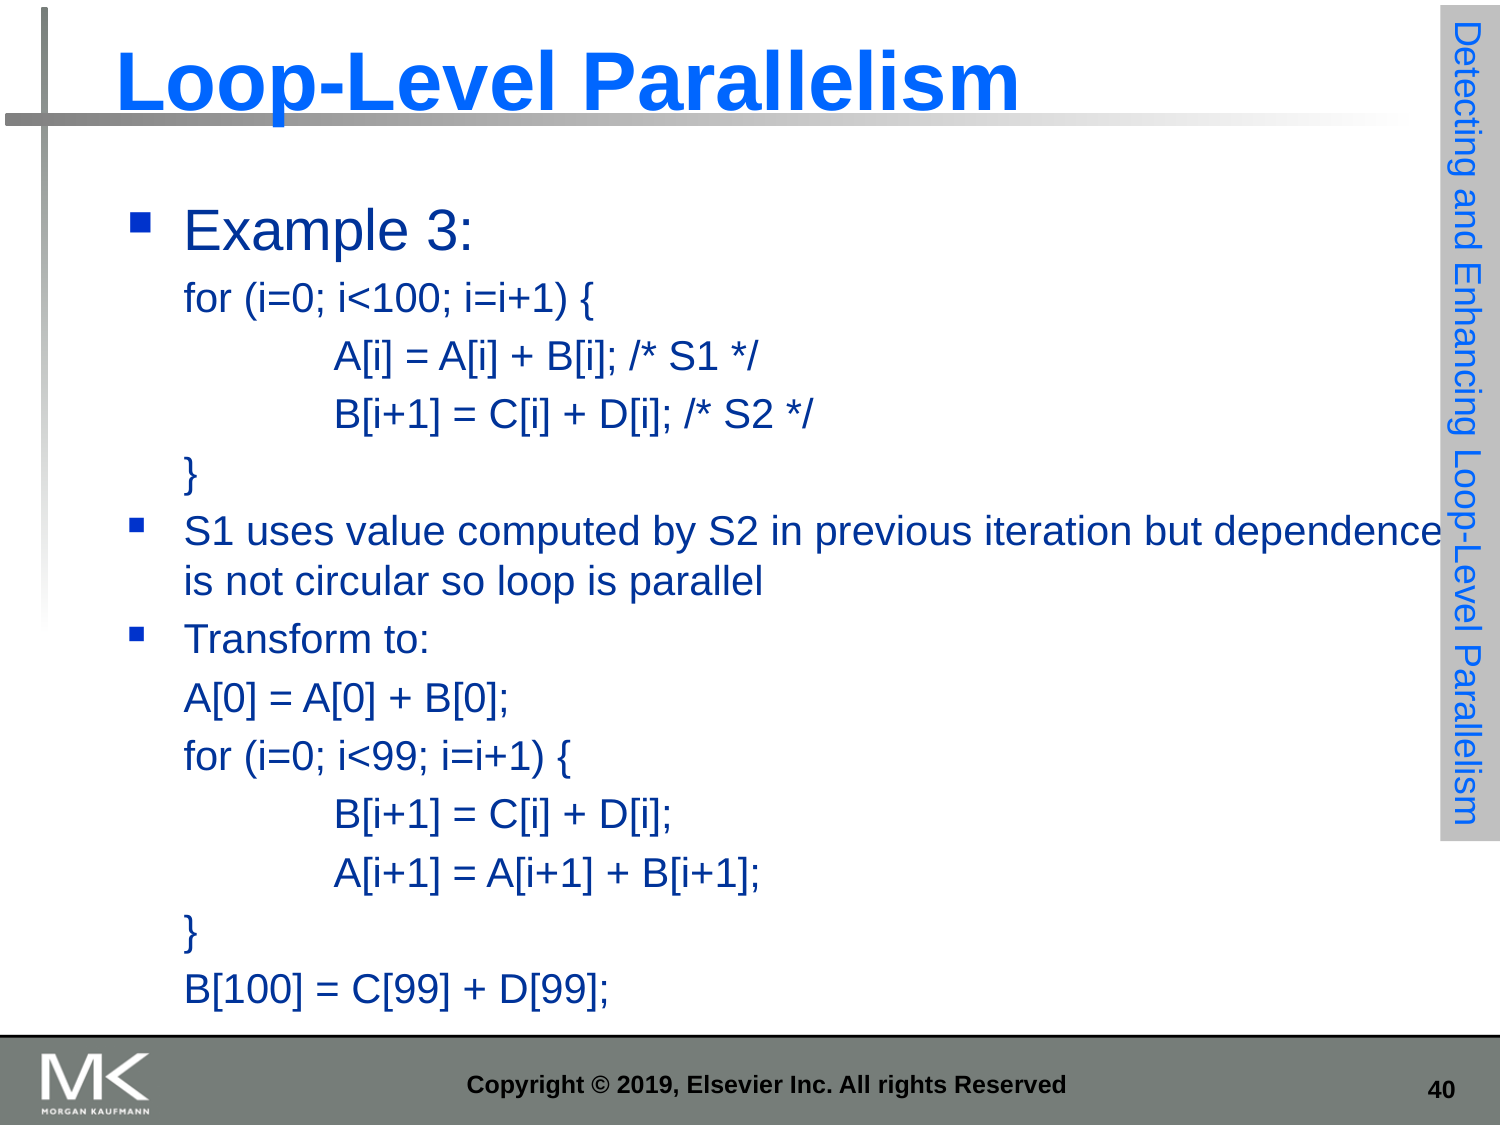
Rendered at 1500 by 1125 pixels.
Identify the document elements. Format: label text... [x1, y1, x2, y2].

picture [29, 1046, 160, 1123]
title Loop-Level Parallelism [100, 17, 1440, 135]
footer Copyright © 2019, Elsevier Inc. All rights Reserved [170, 1046, 1365, 1106]
text_box Detecting and Enhancing Loop-Level Parallelism [1440, 5, 1500, 842]
list Example 3: for (i=0; i<100; i=i+1) { A[i] = A[i] + B[i]; /* S1 */ B[i+1] = C[i] + D[i]; /* S2 */ } S1 uses value computed by S2 in previous iteration but dependence is not circular so loop is parallel Transform to: A[0] = A[0] + B[0]; for (i=0; i<99; i=i+1) { B[i+1] = C[i] + D[i]; A[i+1] = A[i+1] + B[i+1]; } B[100] = C[99] + D[99]; [111, 184, 1470, 1024]
